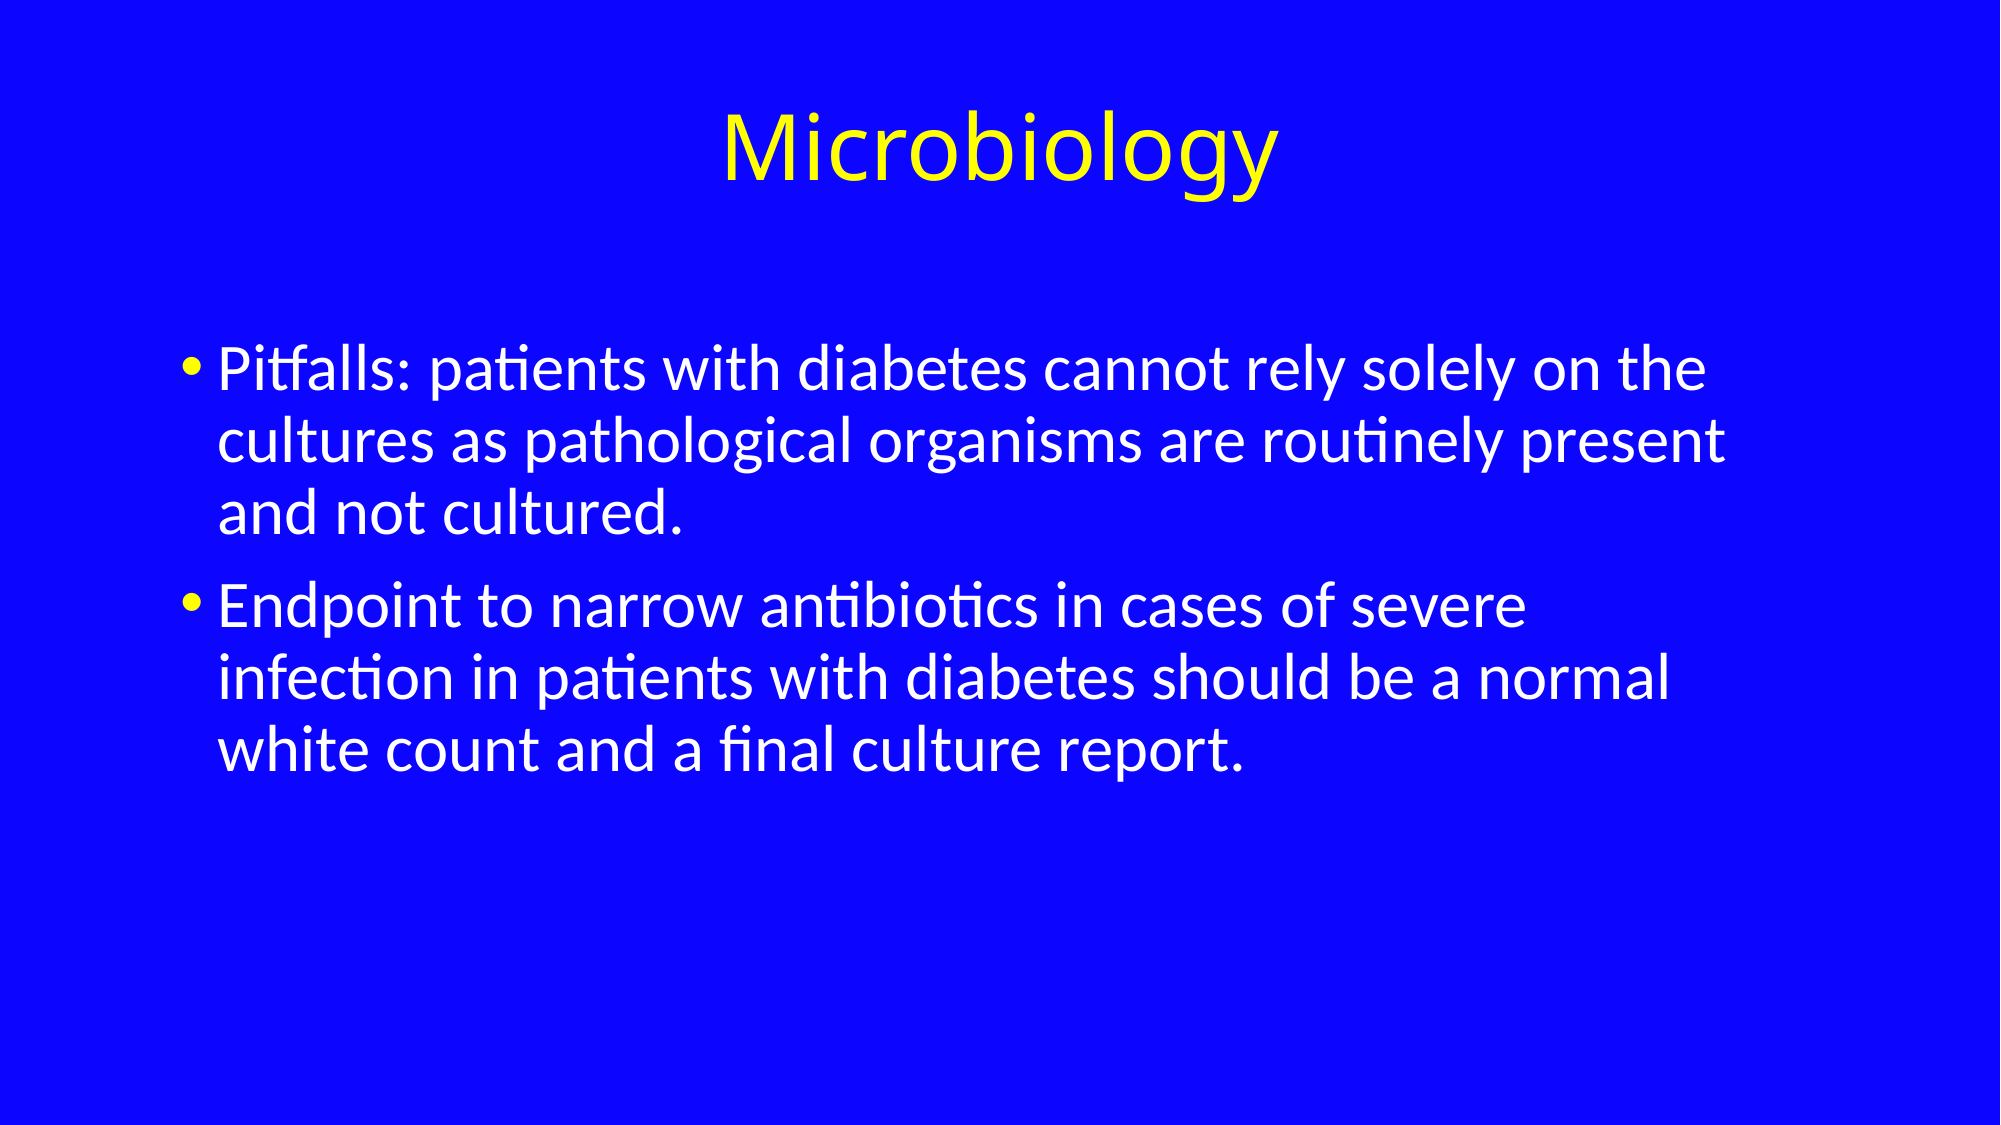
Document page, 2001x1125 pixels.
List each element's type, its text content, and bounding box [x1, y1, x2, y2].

text_box Pitfalls: patients with diabetes cannot rely solely on the cultures as pathological organisms are routinely present and not cultured. Endpoint to narrow antibiotics in cases of severe infection in patients with diabetes should be a normal white count and a final culture report. [165, 325, 1783, 551]
text_box [212, 341, 1851, 567]
text_box Microbiology [137, 42, 1863, 260]
text_box [137, 230, 1936, 924]
